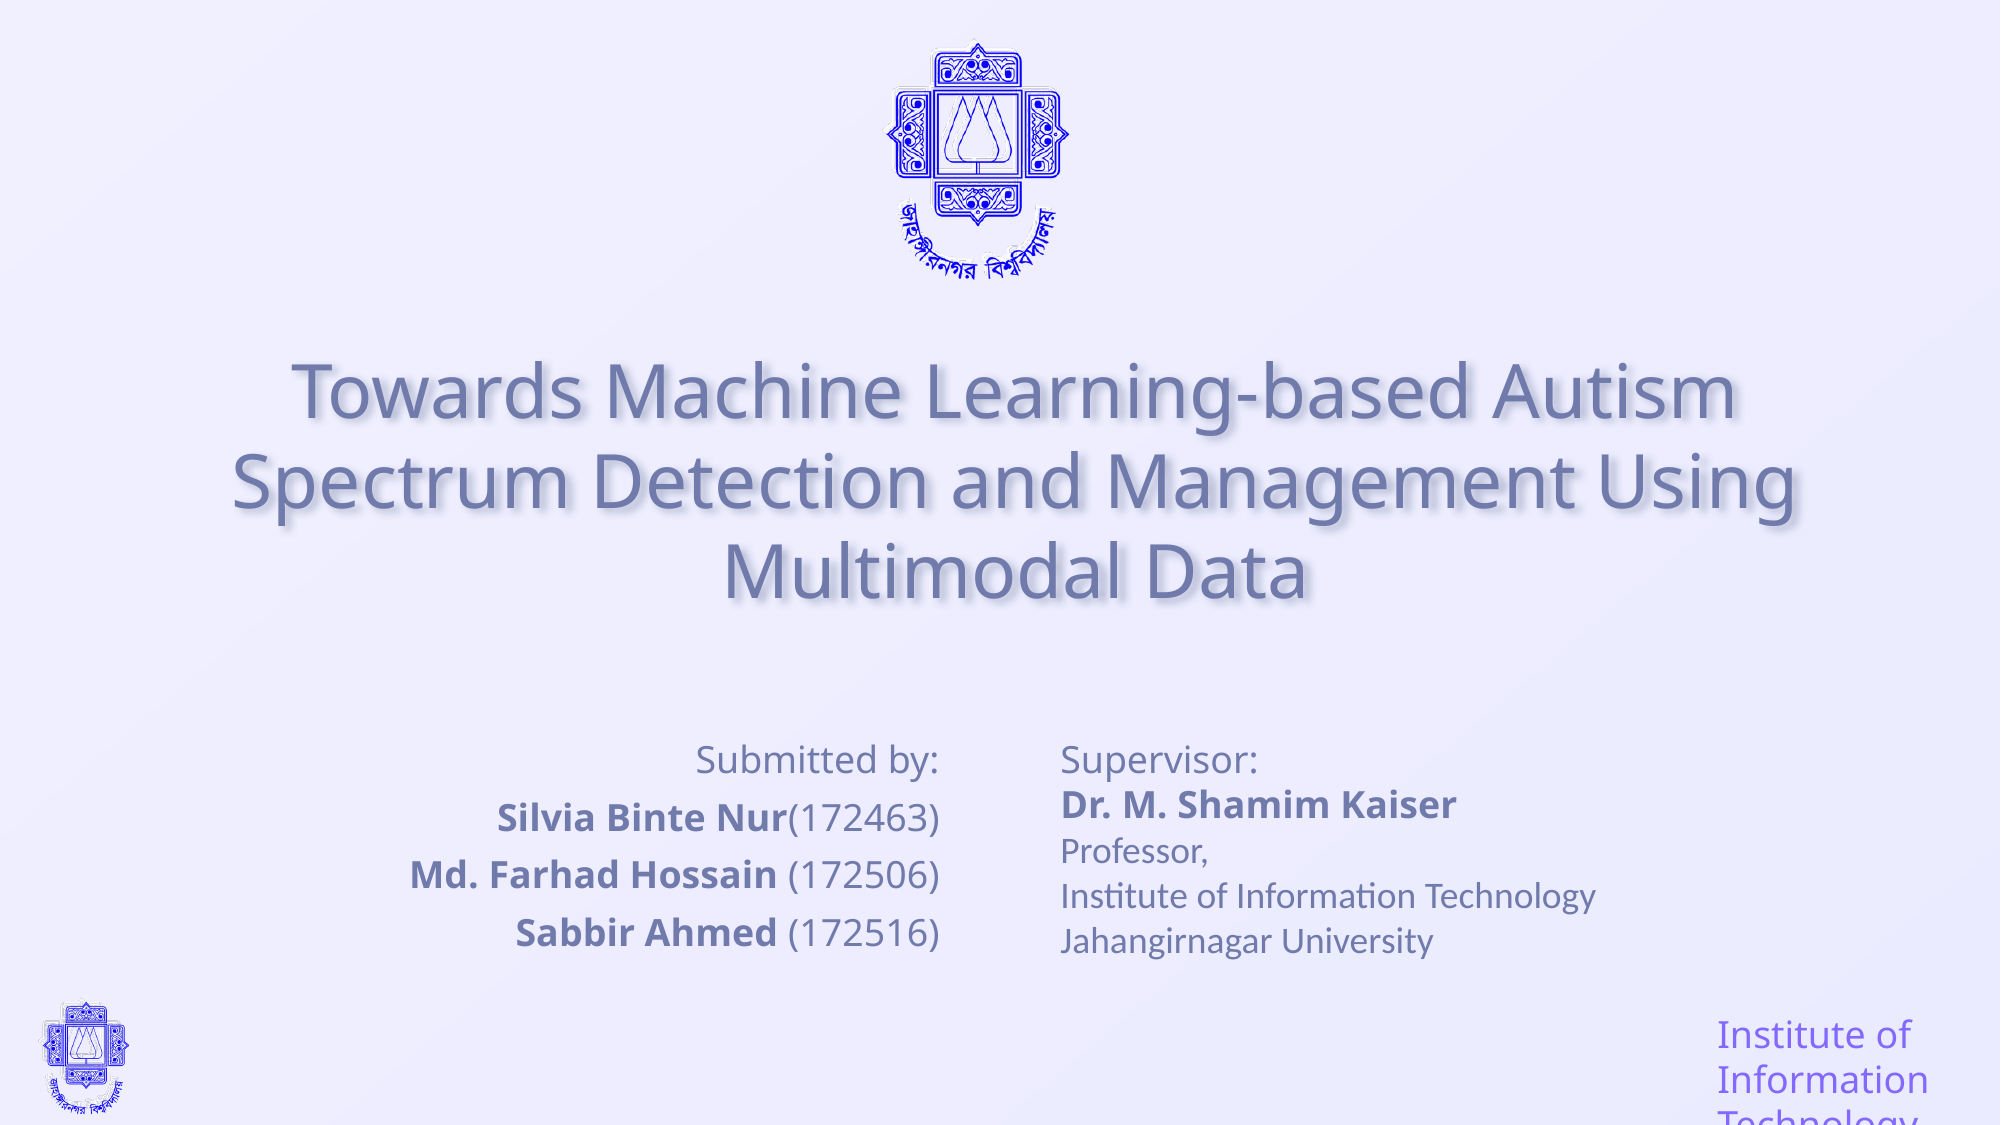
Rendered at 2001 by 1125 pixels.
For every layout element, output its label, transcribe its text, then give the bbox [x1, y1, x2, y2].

text_box Towards Machine Learning-based Autism Spectrum Detection and Management Using Multimodal Data [127, 335, 1904, 621]
text_box Submitted by: Silvia Binte Nur(172463) Md. Farhad Hossain (172506) Sabbir Ahmed (172516) [228, 729, 955, 962]
text_box Supervisor: Dr. M. Shamim Kaiser Professor, Institute of Information Technology Jahangirnagar University [1045, 729, 2000, 969]
picture [0, 1000, 172, 1116]
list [794, 39, 1160, 283]
